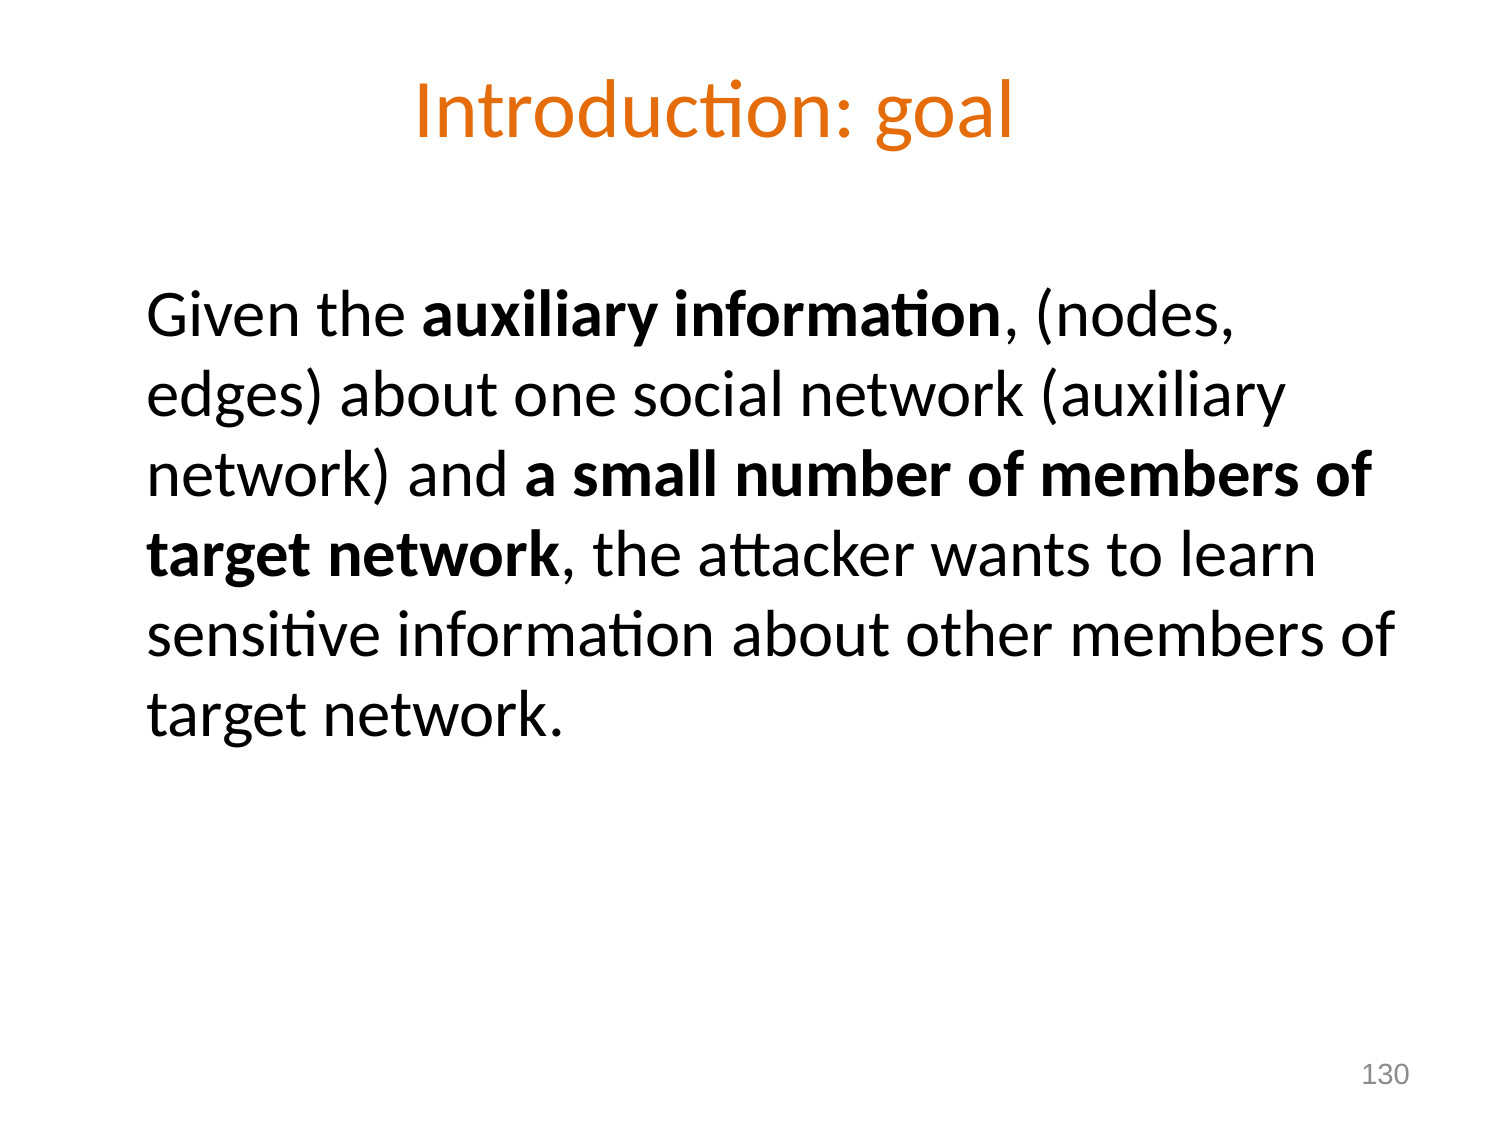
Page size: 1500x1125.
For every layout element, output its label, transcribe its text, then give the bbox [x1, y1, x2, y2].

text_box Introduction: goal [117, 46, 1313, 162]
list Given the auxiliary information, (nodes, edges) about one social network (auxiliary network) and a small number of members of target network, the attacker wants to learn sensitive information about other members of target network. [75, 262, 1425, 1005]
slide_number 130 [1074, 1042, 1425, 1103]
